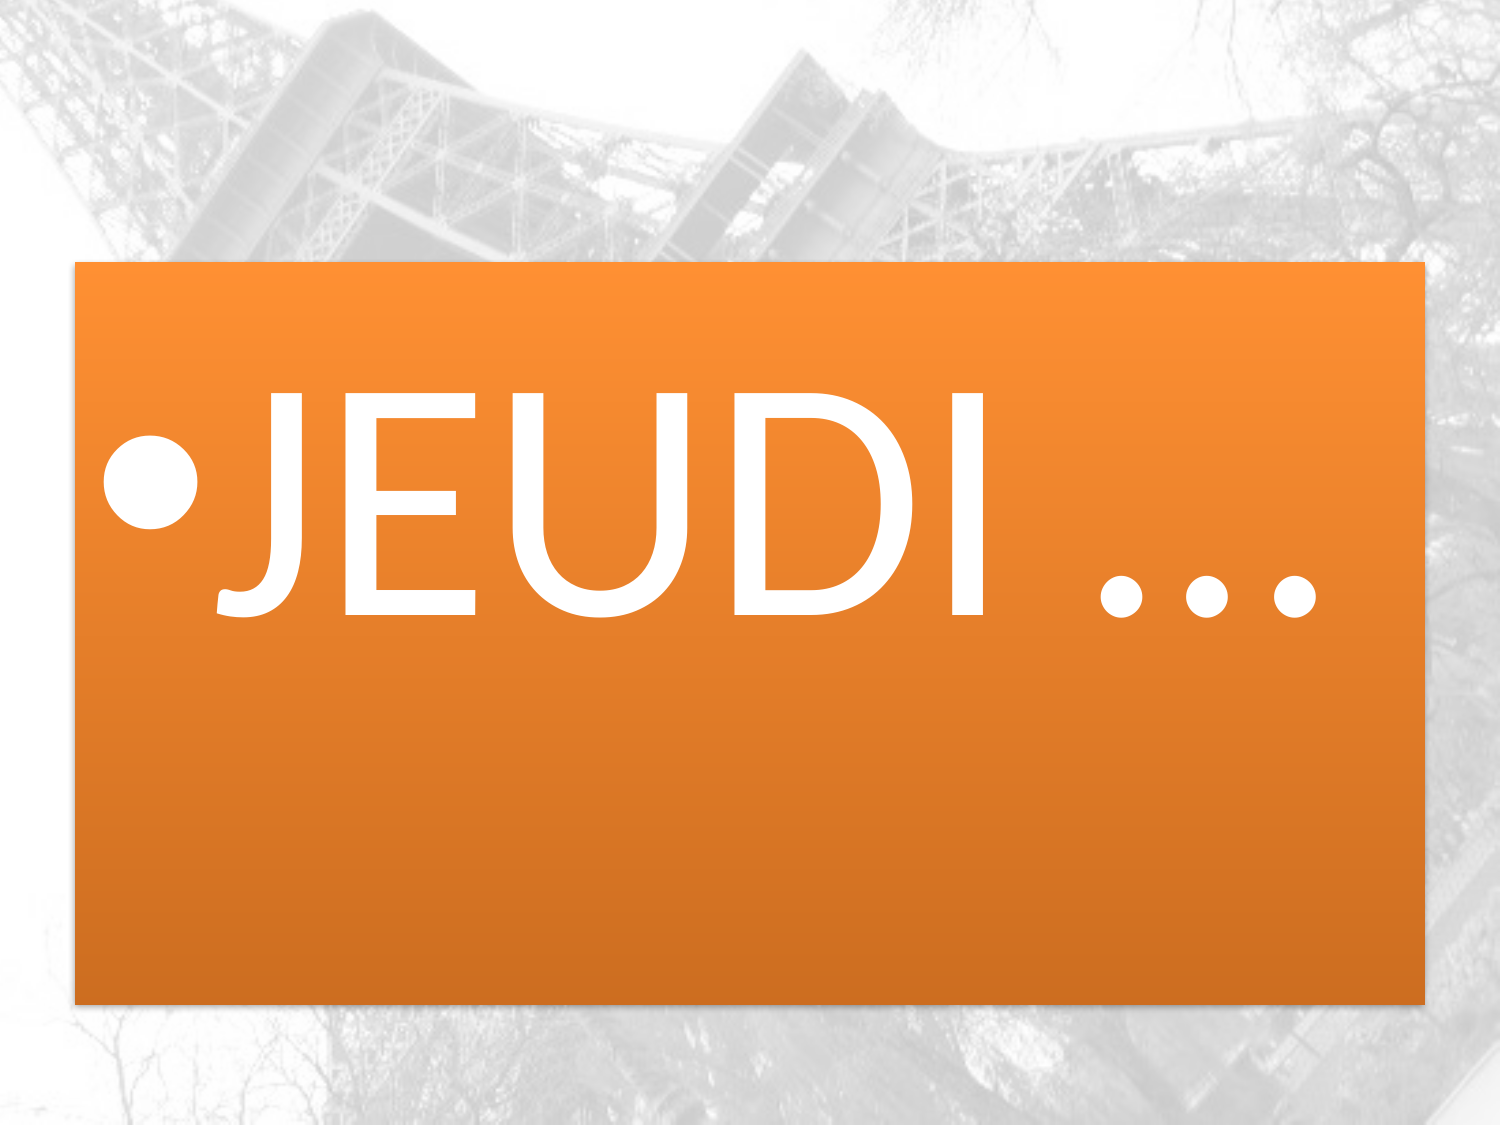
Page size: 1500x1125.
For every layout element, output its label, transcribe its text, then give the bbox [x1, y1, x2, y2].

list JEUDI … [75, 262, 1425, 1005]
